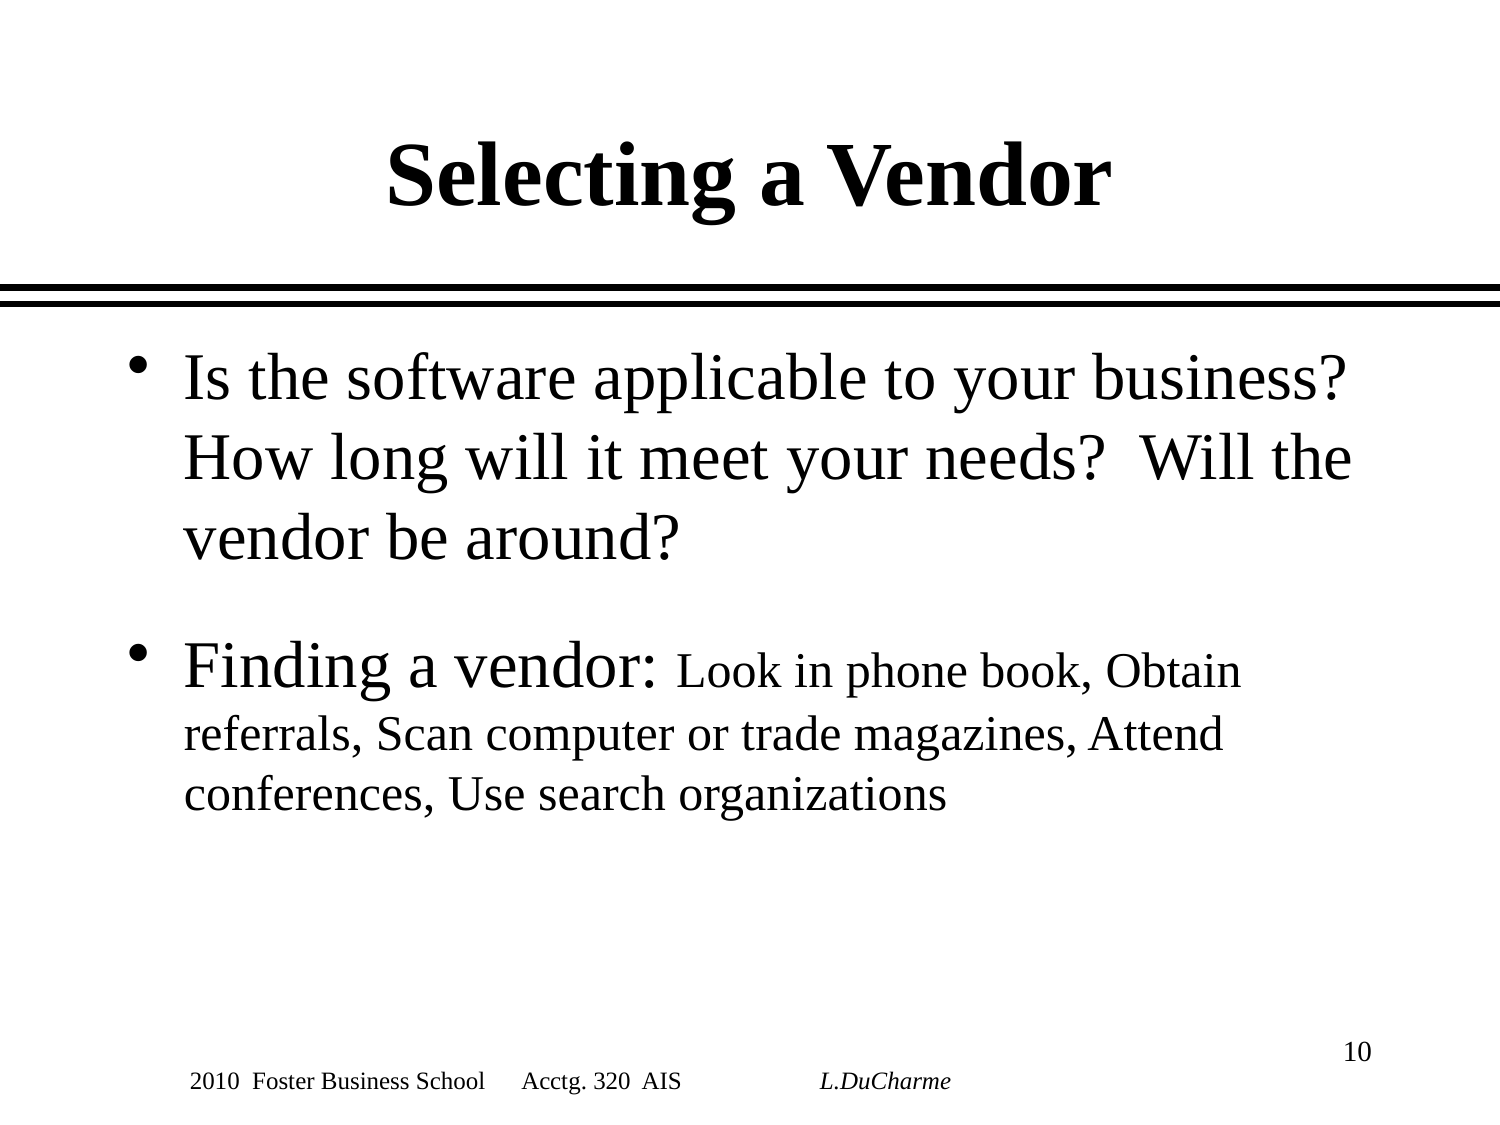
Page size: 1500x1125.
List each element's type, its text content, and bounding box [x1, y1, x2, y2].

title Selecting a Vendor [112, 74, 1388, 263]
list Is the software applicable to your business? How long will it meet your needs? Will the vendor be around? Finding a vendor: Look in phone book, Obtain referrals, Scan computer or trade magazines, Attend conferences, Use search organizations [112, 324, 1388, 1001]
slide_number 10 [1262, 1024, 1388, 1101]
